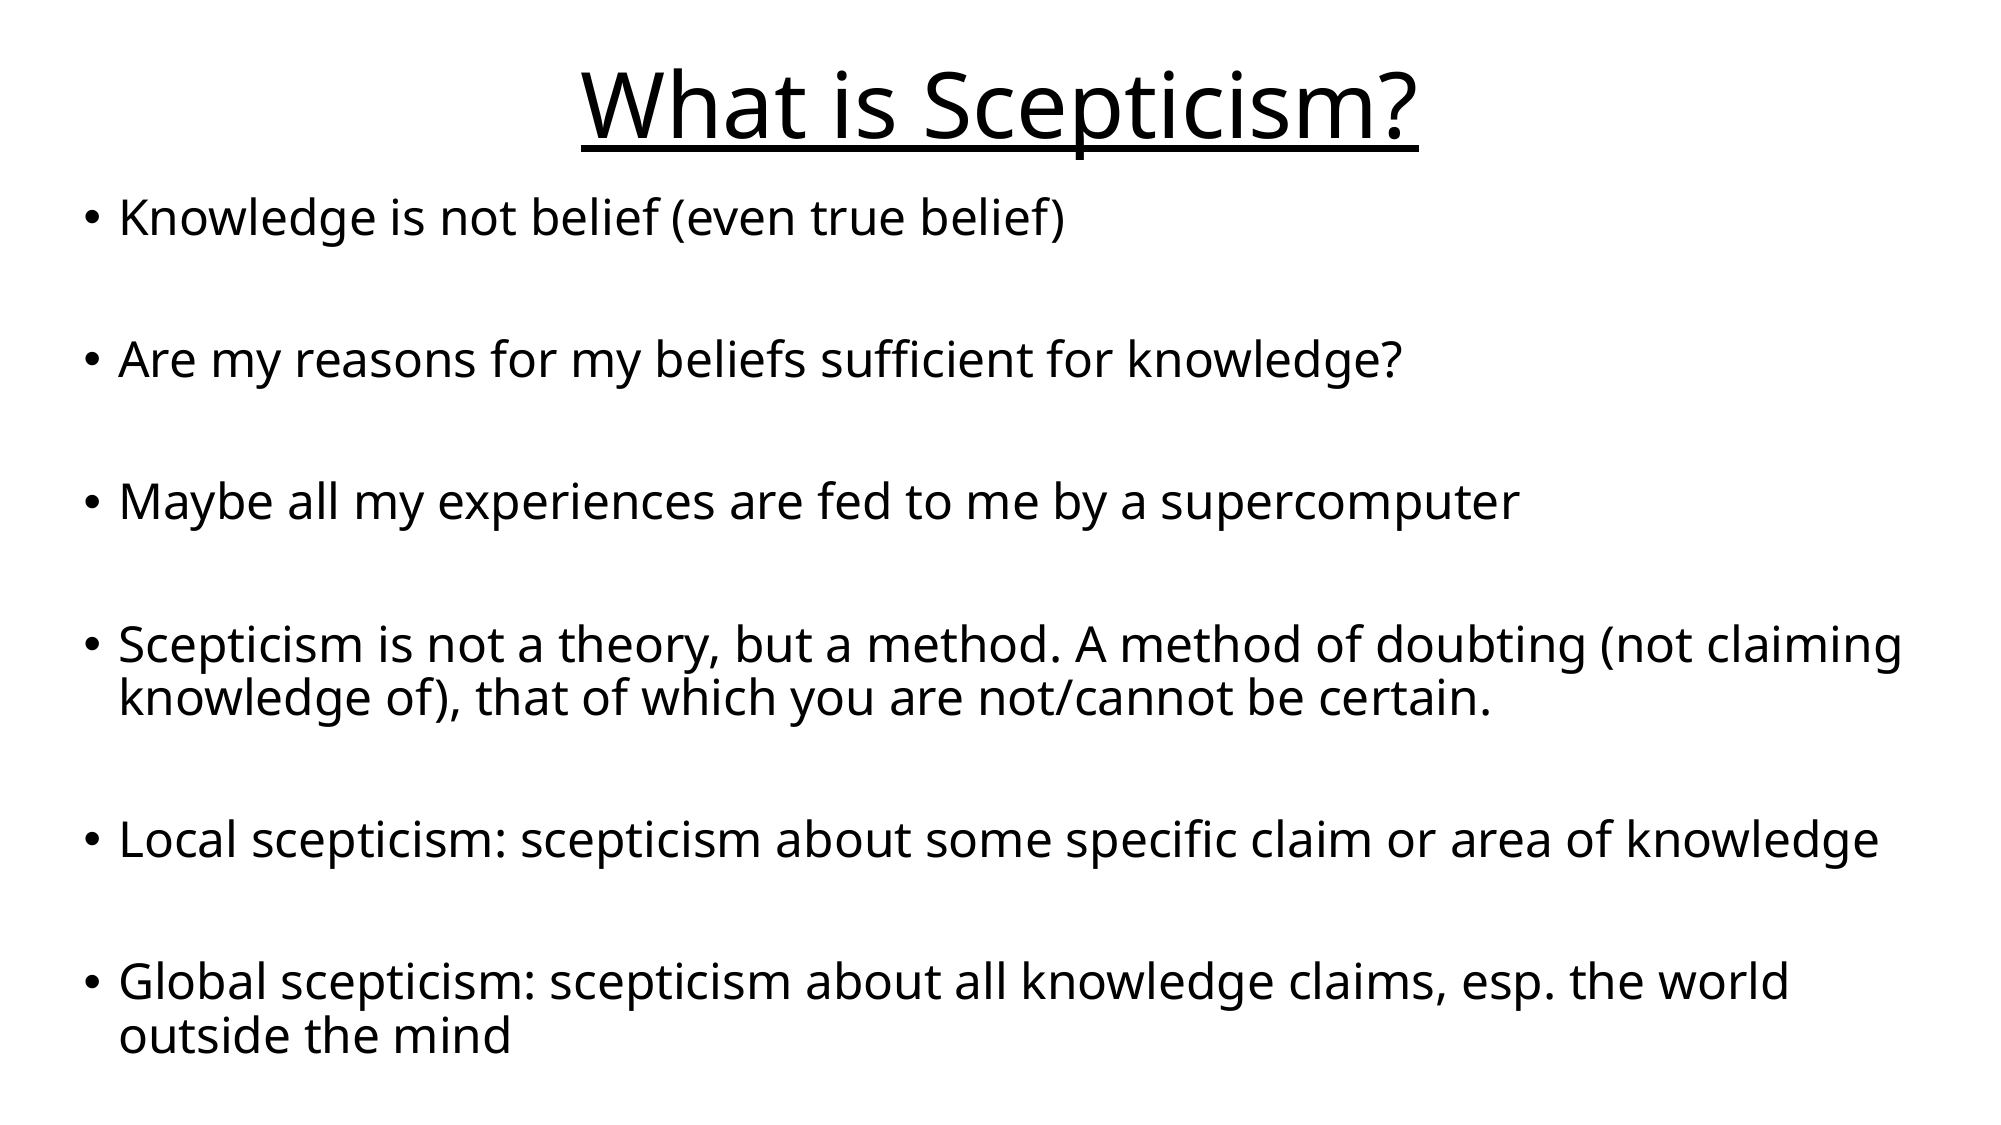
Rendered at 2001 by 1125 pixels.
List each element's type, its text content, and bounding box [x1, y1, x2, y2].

title What is Scepticism? [0, 0, 2000, 218]
list Knowledge is not belief (even true belief) Are my reasons for my beliefs sufficient for knowledge? Maybe all my experiences are fed to me by a supercomputer Scepticism is not a theory, but a method. A method of doubting (not claiming knowledge of), that of which you are not/cannot be certain. Local scepticism: scepticism about some specific claim or area of knowledge Global scepticism: scepticism about all knowledge claims, esp. the world outside the mind [68, 185, 1943, 1074]
